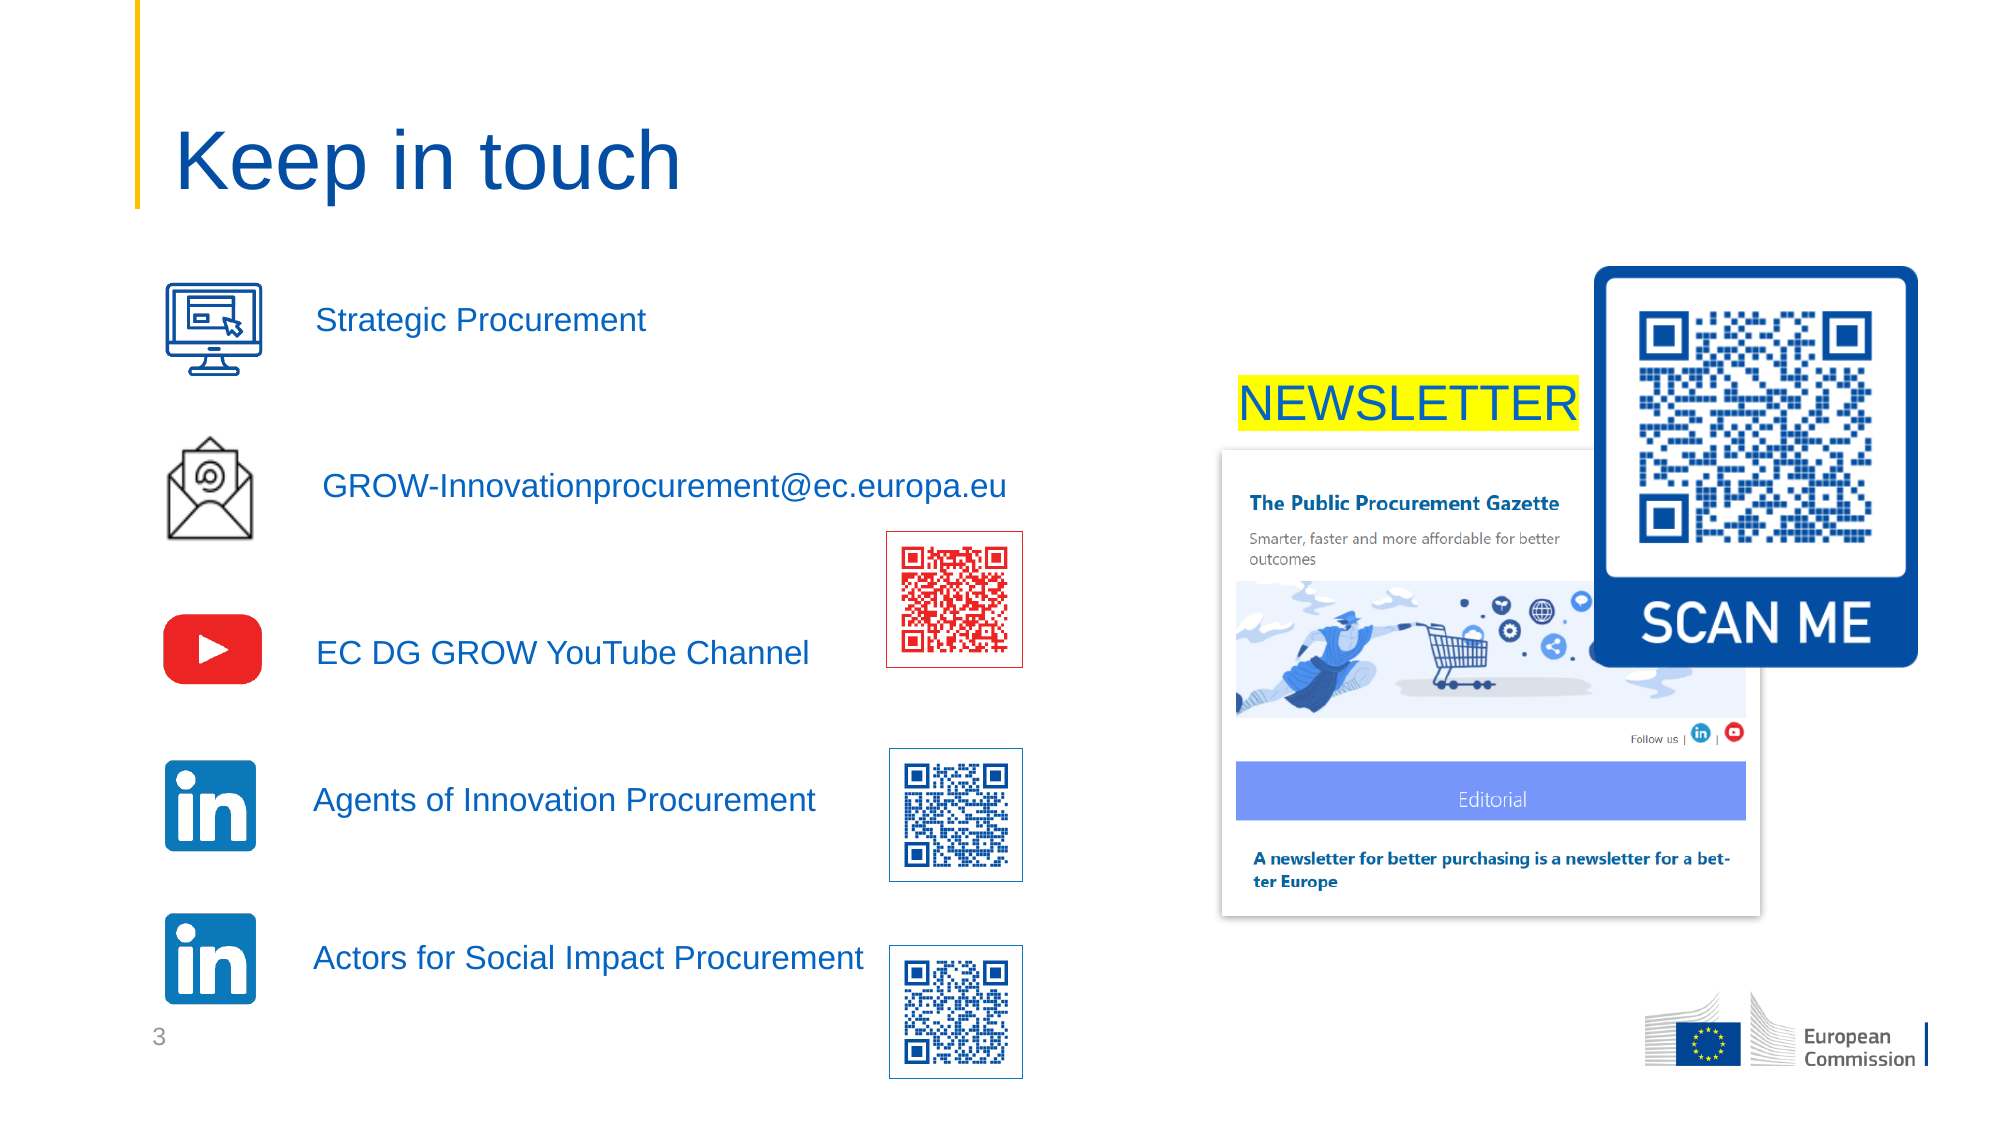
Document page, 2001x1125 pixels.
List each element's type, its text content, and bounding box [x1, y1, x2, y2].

picture [157, 587, 266, 708]
picture [1236, 266, 1918, 902]
title Keep in touch [159, 79, 1885, 208]
picture [157, 900, 260, 1013]
text_box Strategic Procurement [300, 291, 662, 346]
picture [157, 267, 270, 391]
text_box EC DG GROW YouTube Channel [301, 623, 826, 679]
picture [157, 747, 260, 860]
picture [886, 531, 1023, 668]
text_box Actors for Social Impact Procurement [298, 928, 903, 984]
picture [889, 748, 1023, 882]
picture [1645, 991, 1928, 1066]
picture [157, 431, 264, 547]
slide_number 3 [137, 1005, 588, 1066]
picture [889, 945, 1023, 1079]
text_box GROW-Innovationprocurement@ec.europa.eu [307, 457, 1024, 512]
text_box NEWSLETTER [1238, 369, 1580, 430]
text_box Agents of Innovation Procurement [298, 770, 889, 826]
